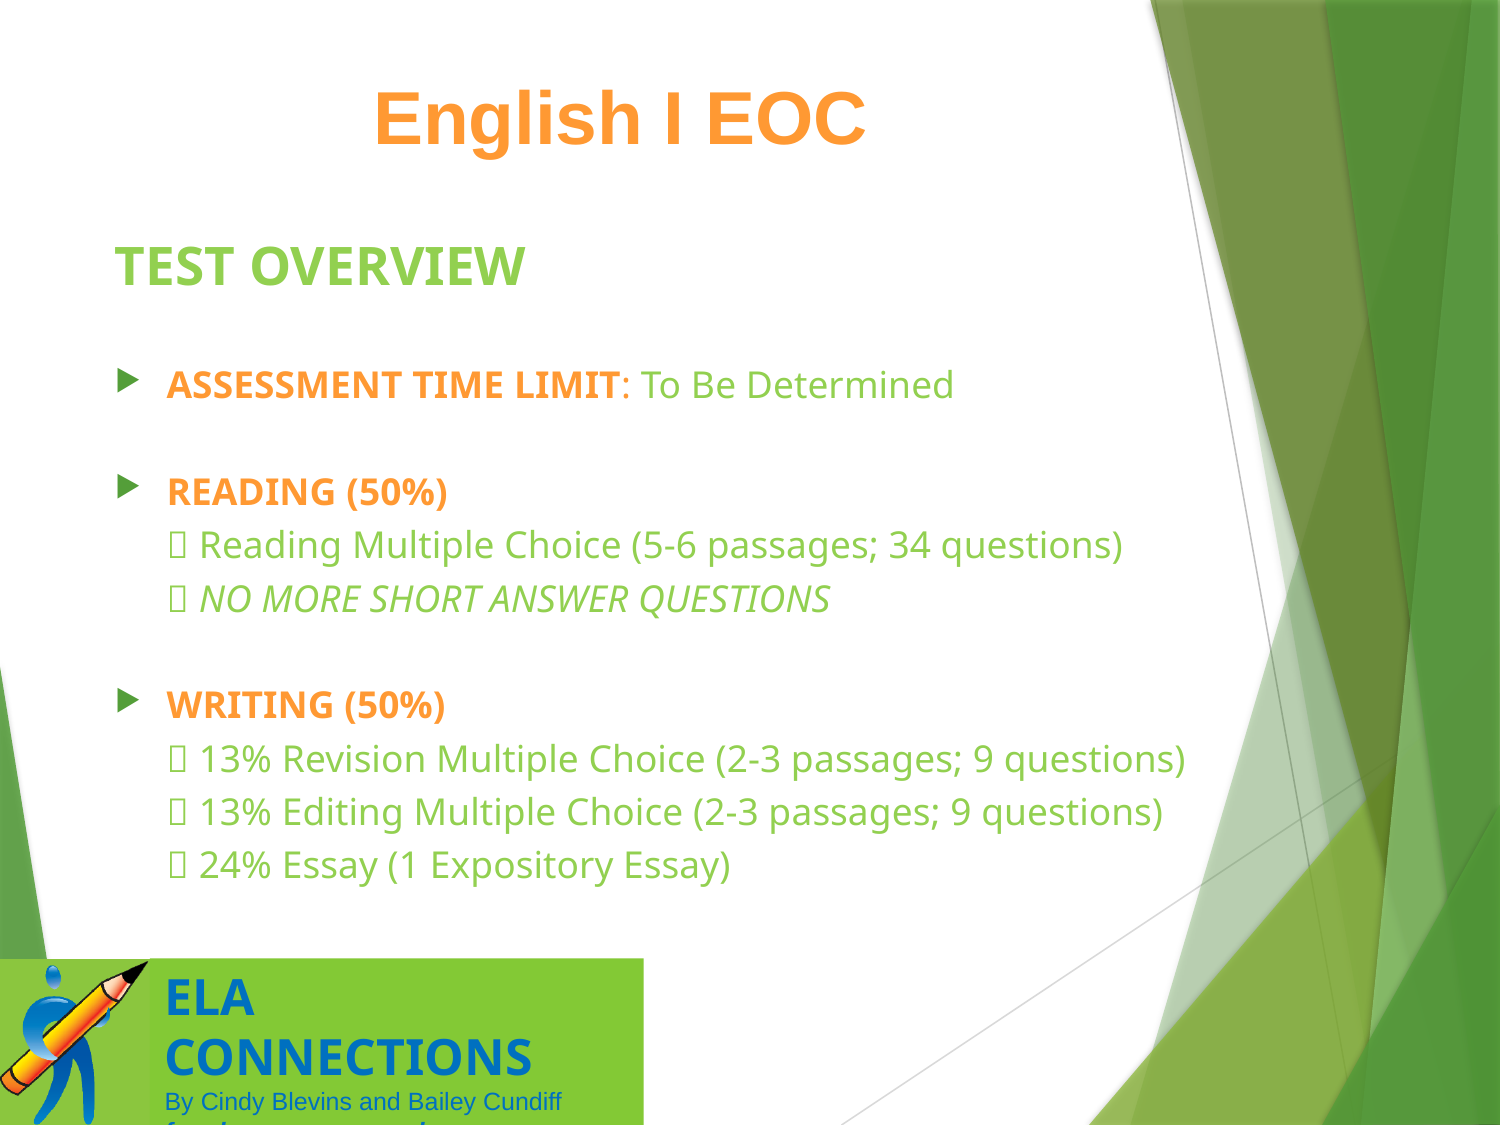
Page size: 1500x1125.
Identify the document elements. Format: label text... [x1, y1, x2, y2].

list TEST OVERVIEW ASSESSMENT TIME LIMIT: To Be Determined READING (50%)  Reading Multiple Choice (5-6 passages; 34 questions)  NO MORE SHORT ANSWER QUESTIONS WRITING (50%)  13% Revision Multiple Choice (2-3 passages; 9 questions)  13% Editing Multiple Choice (2-3 passages; 9 questions)  24% Essay (1 Expository Essay) [99, 237, 1488, 900]
picture [0, 959, 151, 1125]
title English I EOC [99, 62, 1142, 180]
text_box ELA CONNECTIONS By Cindy Blevins and Bailey Cundiff for classroom use only www.ELAConnections.com [150, 958, 644, 1125]
